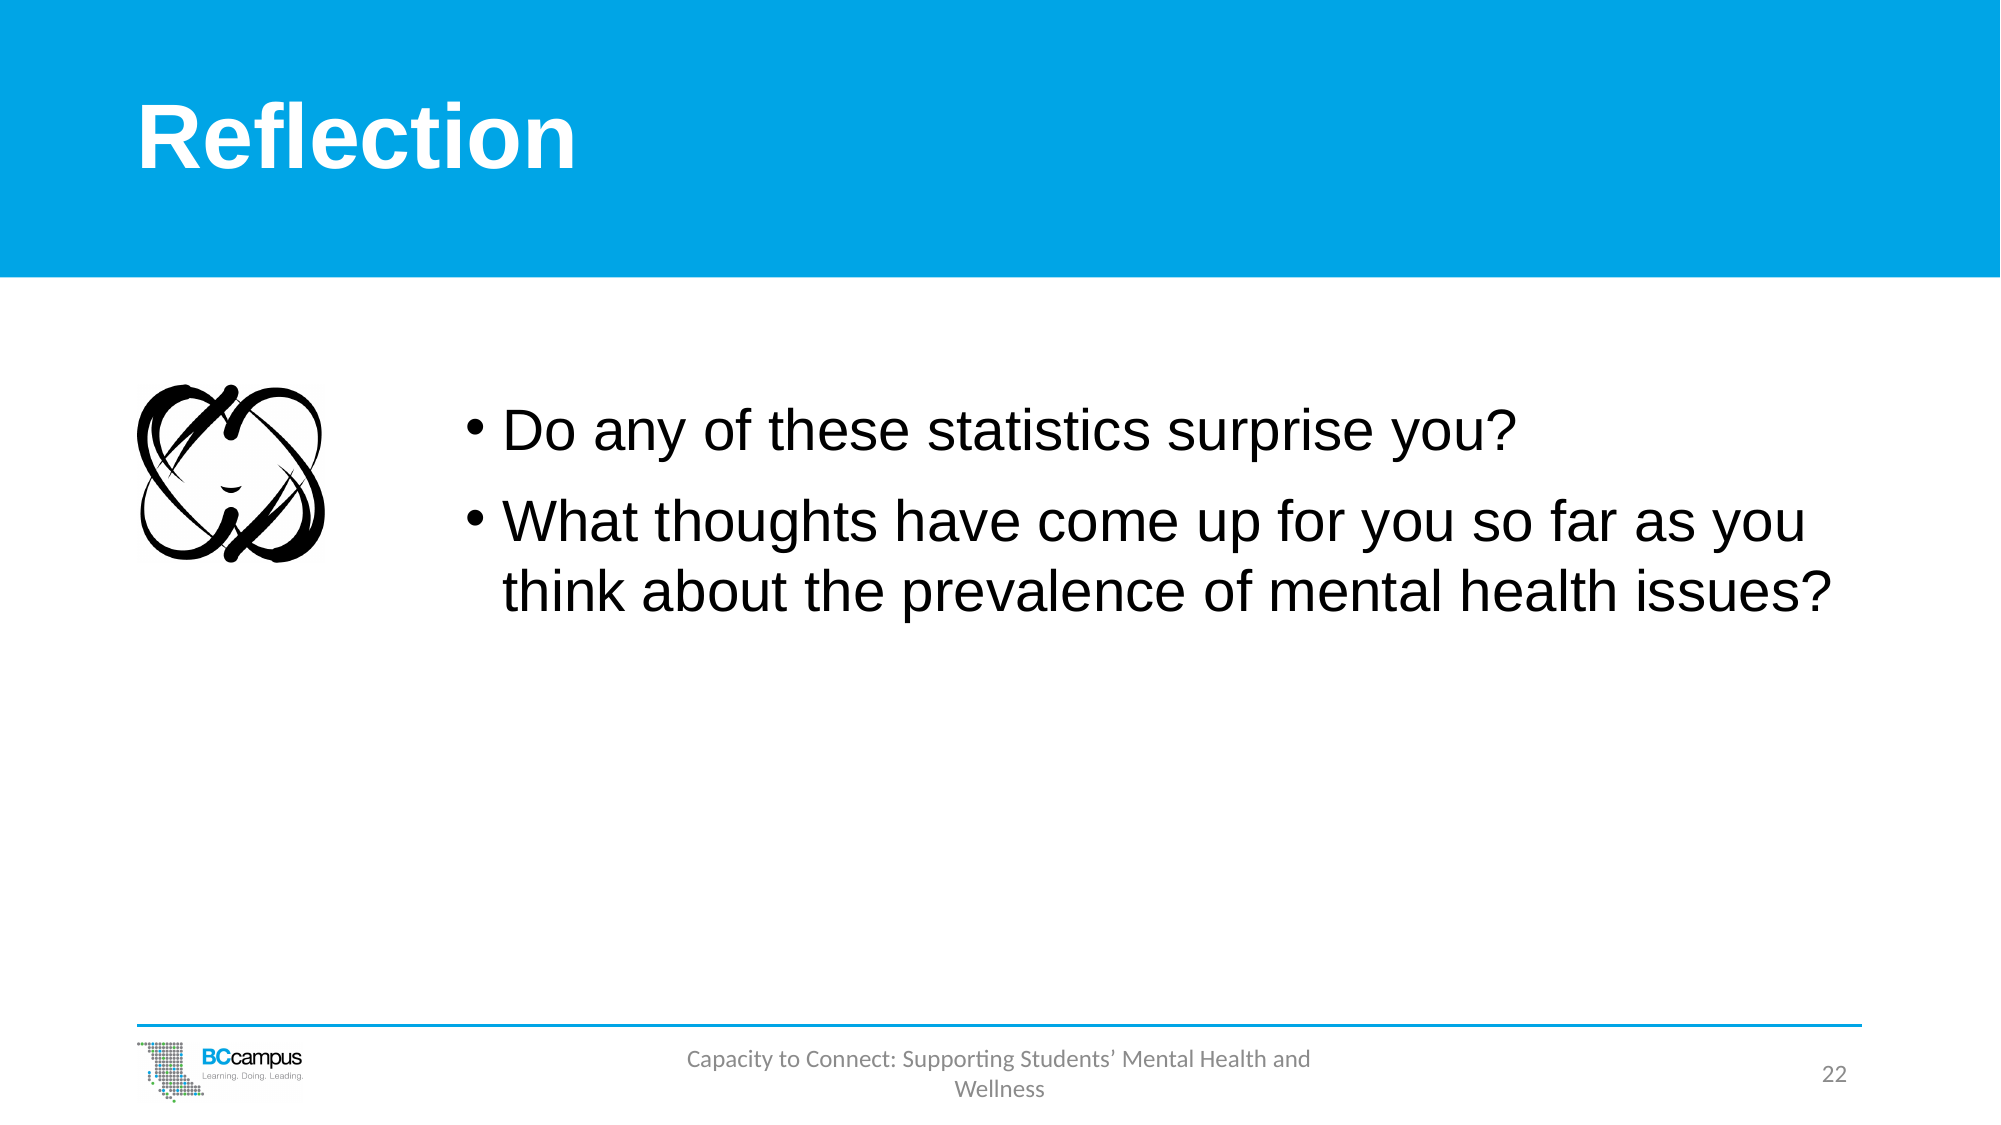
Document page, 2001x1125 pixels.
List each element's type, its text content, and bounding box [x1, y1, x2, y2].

list Do any of these statistics surprise you? What thoughts have come up for you so far as you think about the prevalence of mental health issues? [450, 384, 1863, 1014]
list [137, 384, 325, 563]
title Reflection [0, 0, 2000, 278]
picture [137, 1042, 303, 1103]
